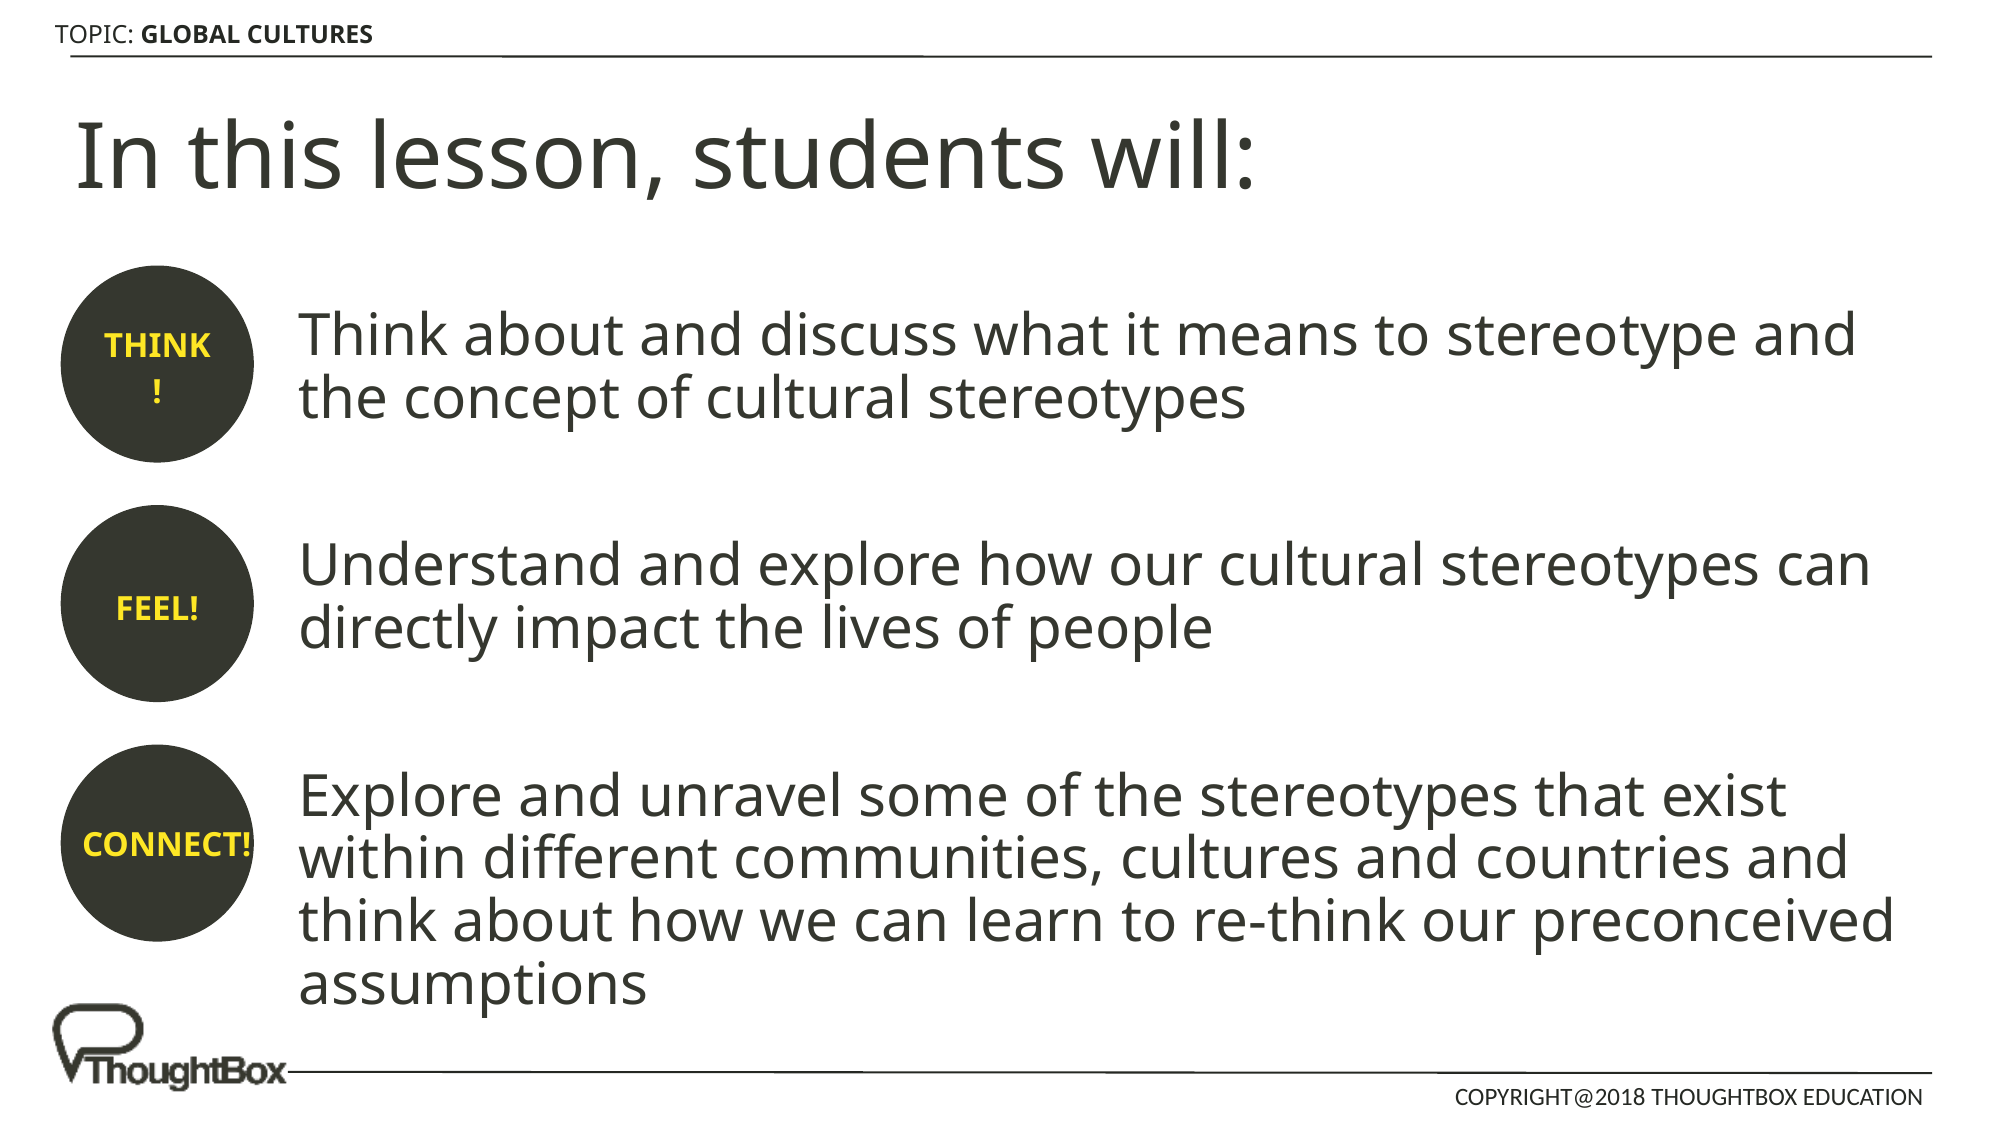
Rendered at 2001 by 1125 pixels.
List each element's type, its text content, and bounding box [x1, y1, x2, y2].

list Think about and discuss what it means to stereotype and the concept of cultural stereotypes Understand and explore how our cultural stereotypes can directly impact the lives of people Explore and unravel some of the stereotypes that exist within different communities, cultures and countries and think about how we can learn to re-think our preconceived assumptions [283, 297, 1940, 1051]
text_box THINK! [60, 264, 255, 464]
text_box CONNECT! [67, 815, 267, 871]
title In this lesson, students will: [60, 60, 1924, 257]
text_box [60, 744, 251, 943]
picture [51, 1002, 288, 1093]
text_box FEEL! [60, 504, 255, 703]
